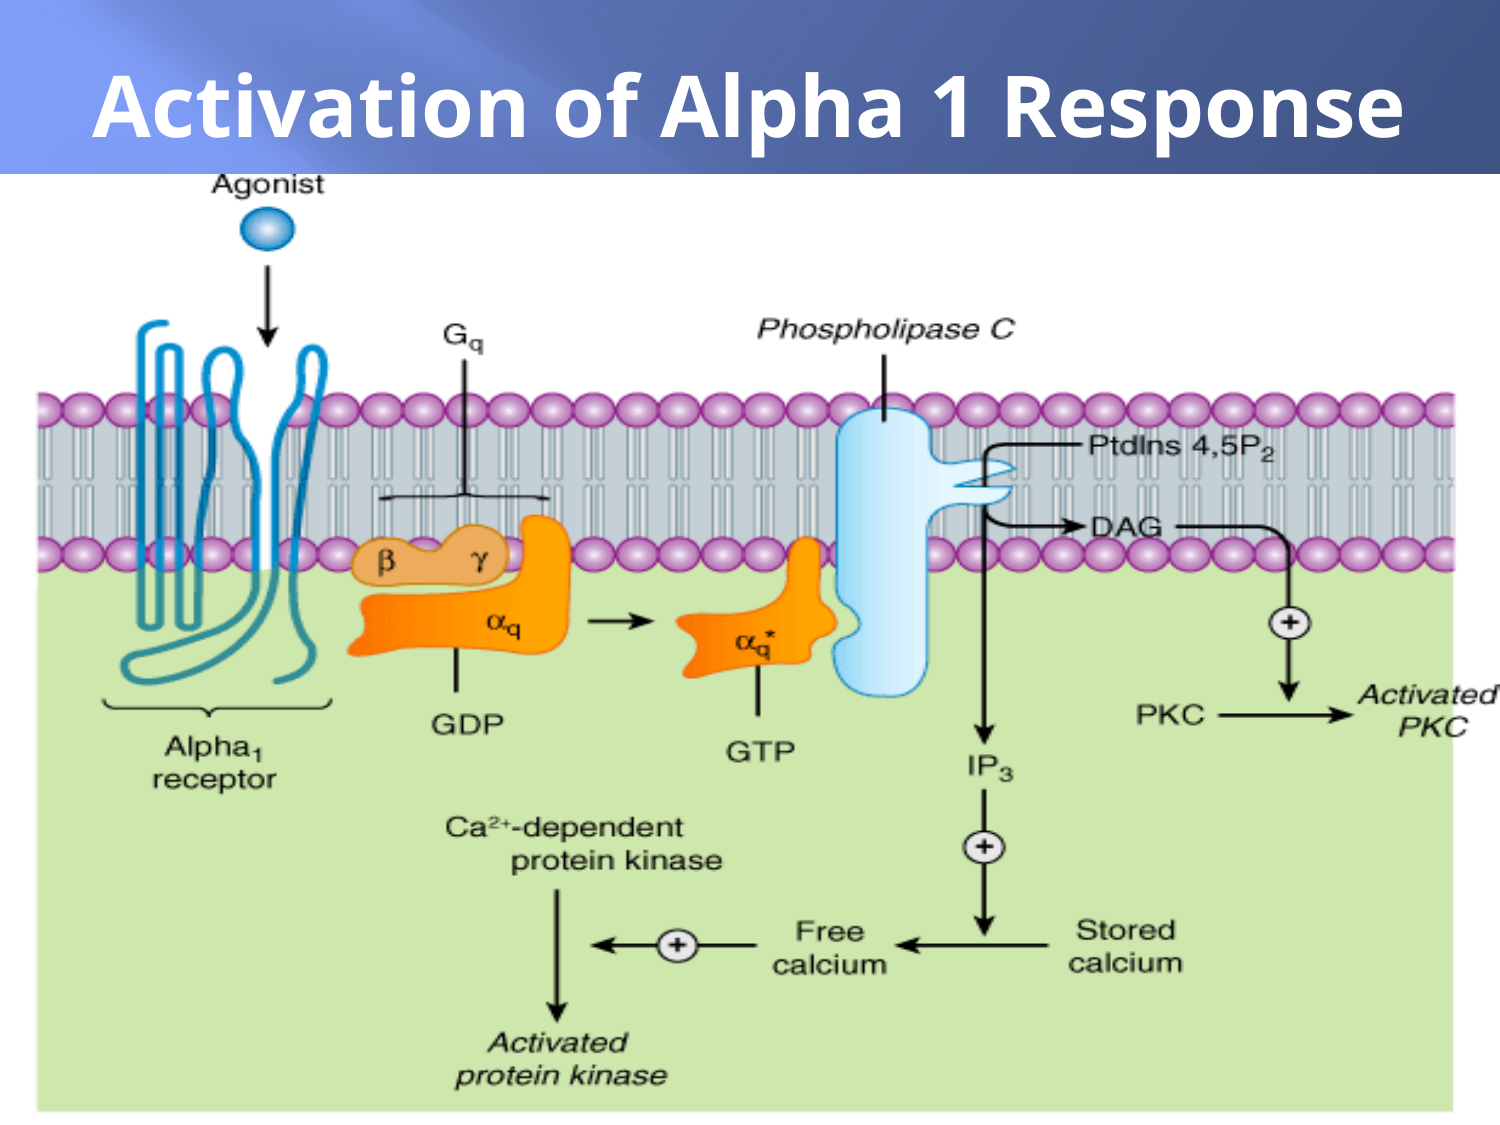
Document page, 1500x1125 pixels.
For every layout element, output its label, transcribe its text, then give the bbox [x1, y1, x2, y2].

picture [0, 174, 1500, 1125]
title Activation of Alpha 1 Response [75, 45, 1425, 163]
